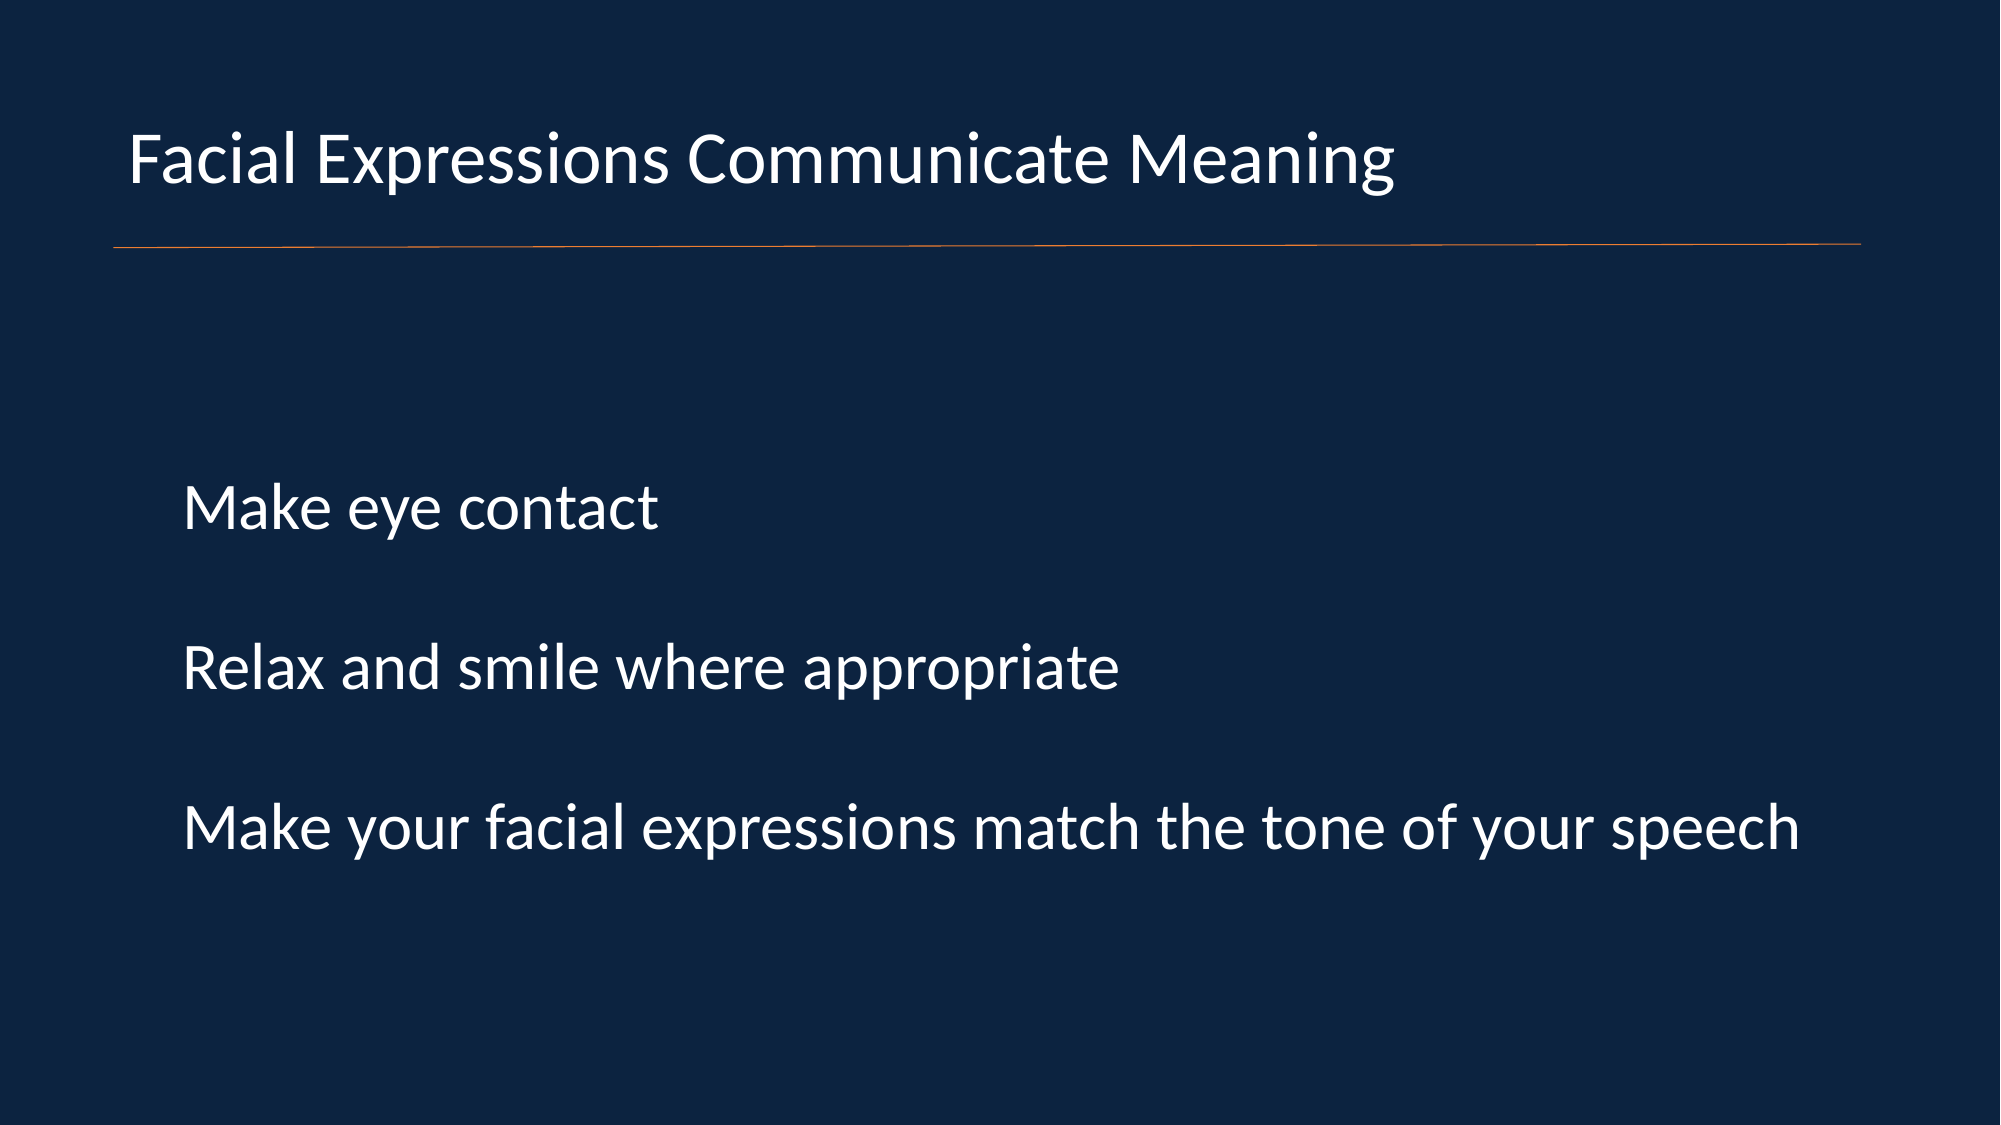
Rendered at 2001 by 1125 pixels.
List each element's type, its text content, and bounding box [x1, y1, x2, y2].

text_box Make eye contact Relax and smile where appropriate Make your facial expressions match the tone of your speech [167, 375, 1902, 871]
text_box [113, 244, 1861, 248]
text_box Facial Expressions Communicate Meaning [113, 100, 1902, 206]
